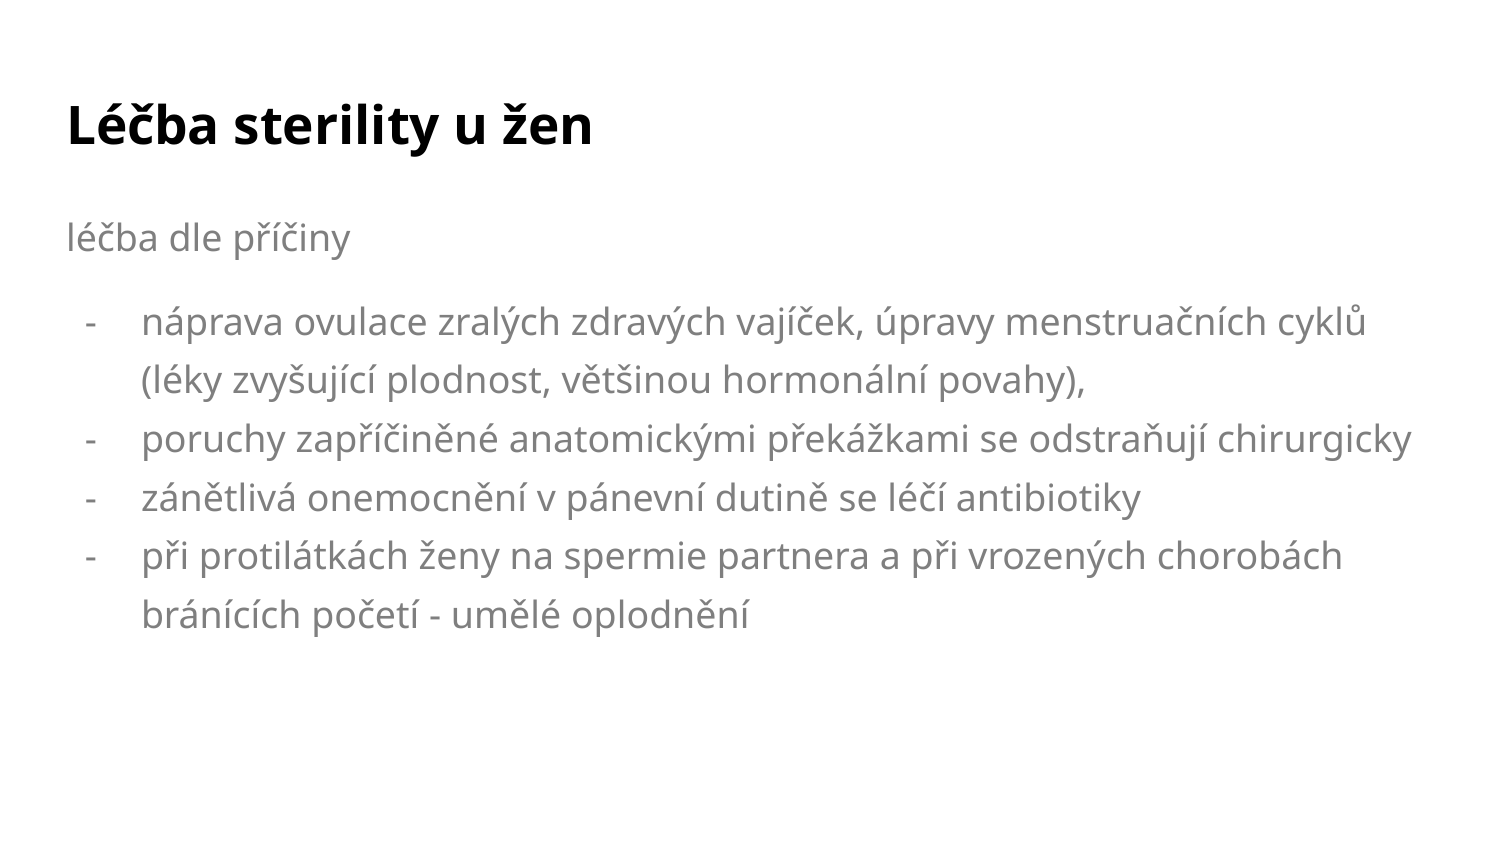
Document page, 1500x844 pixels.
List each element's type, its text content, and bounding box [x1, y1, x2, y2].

list léčba dle příčiny náprava ovulace zralých zdravých vajíček, úpravy menstruačních cyklů (léky zvyšující plodnost, většinou hormonální povahy), poruchy zapříčiněné anatomickými překážkami se odstraňují chirurgicky zánětlivá onemocnění v pánevní dutině se léčí antibiotiky při protilátkách ženy na spermie partnera a při vrozených chorobách bránících početí - umělé oplodnění [51, 189, 1449, 750]
title Léčba sterility u žen [51, 72, 1449, 176]
